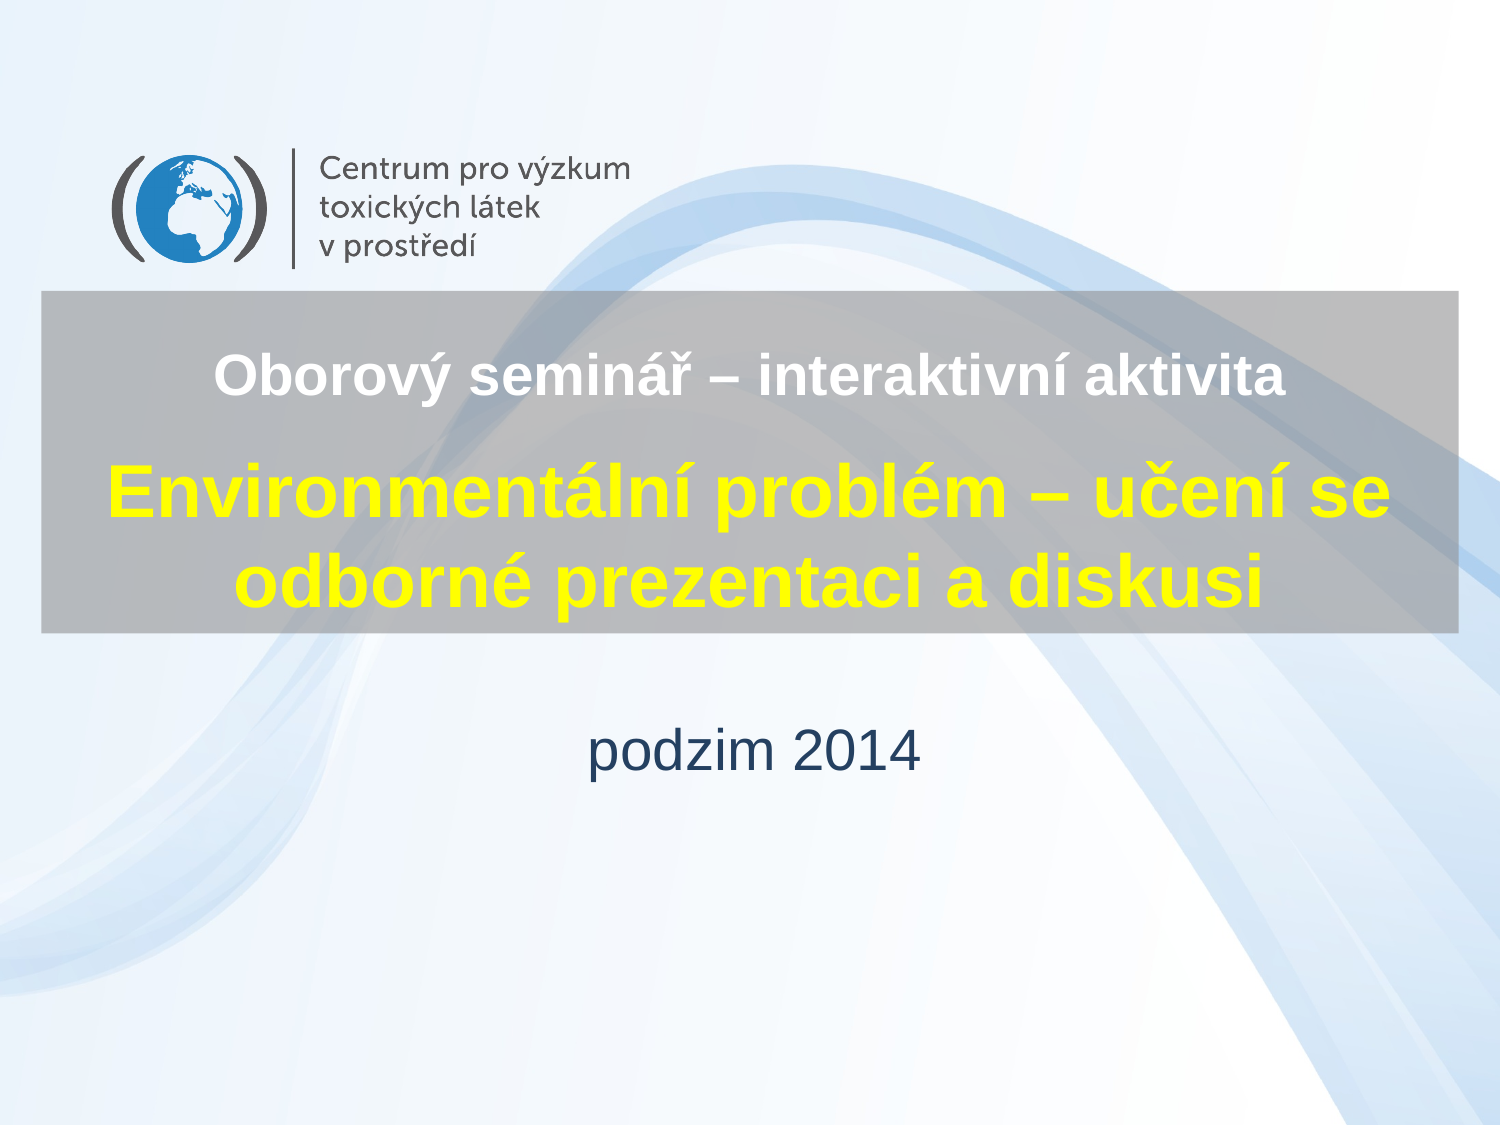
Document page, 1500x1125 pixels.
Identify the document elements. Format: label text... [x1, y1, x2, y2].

subtitle podzim 2014 [229, 703, 1281, 996]
picture [0, 0, 1500, 1125]
title Oborový seminář – interaktivní aktivita [41, 290, 1459, 435]
text_box Environmentální problém – učení se odborné prezentaci a diskusi [41, 435, 1459, 631]
